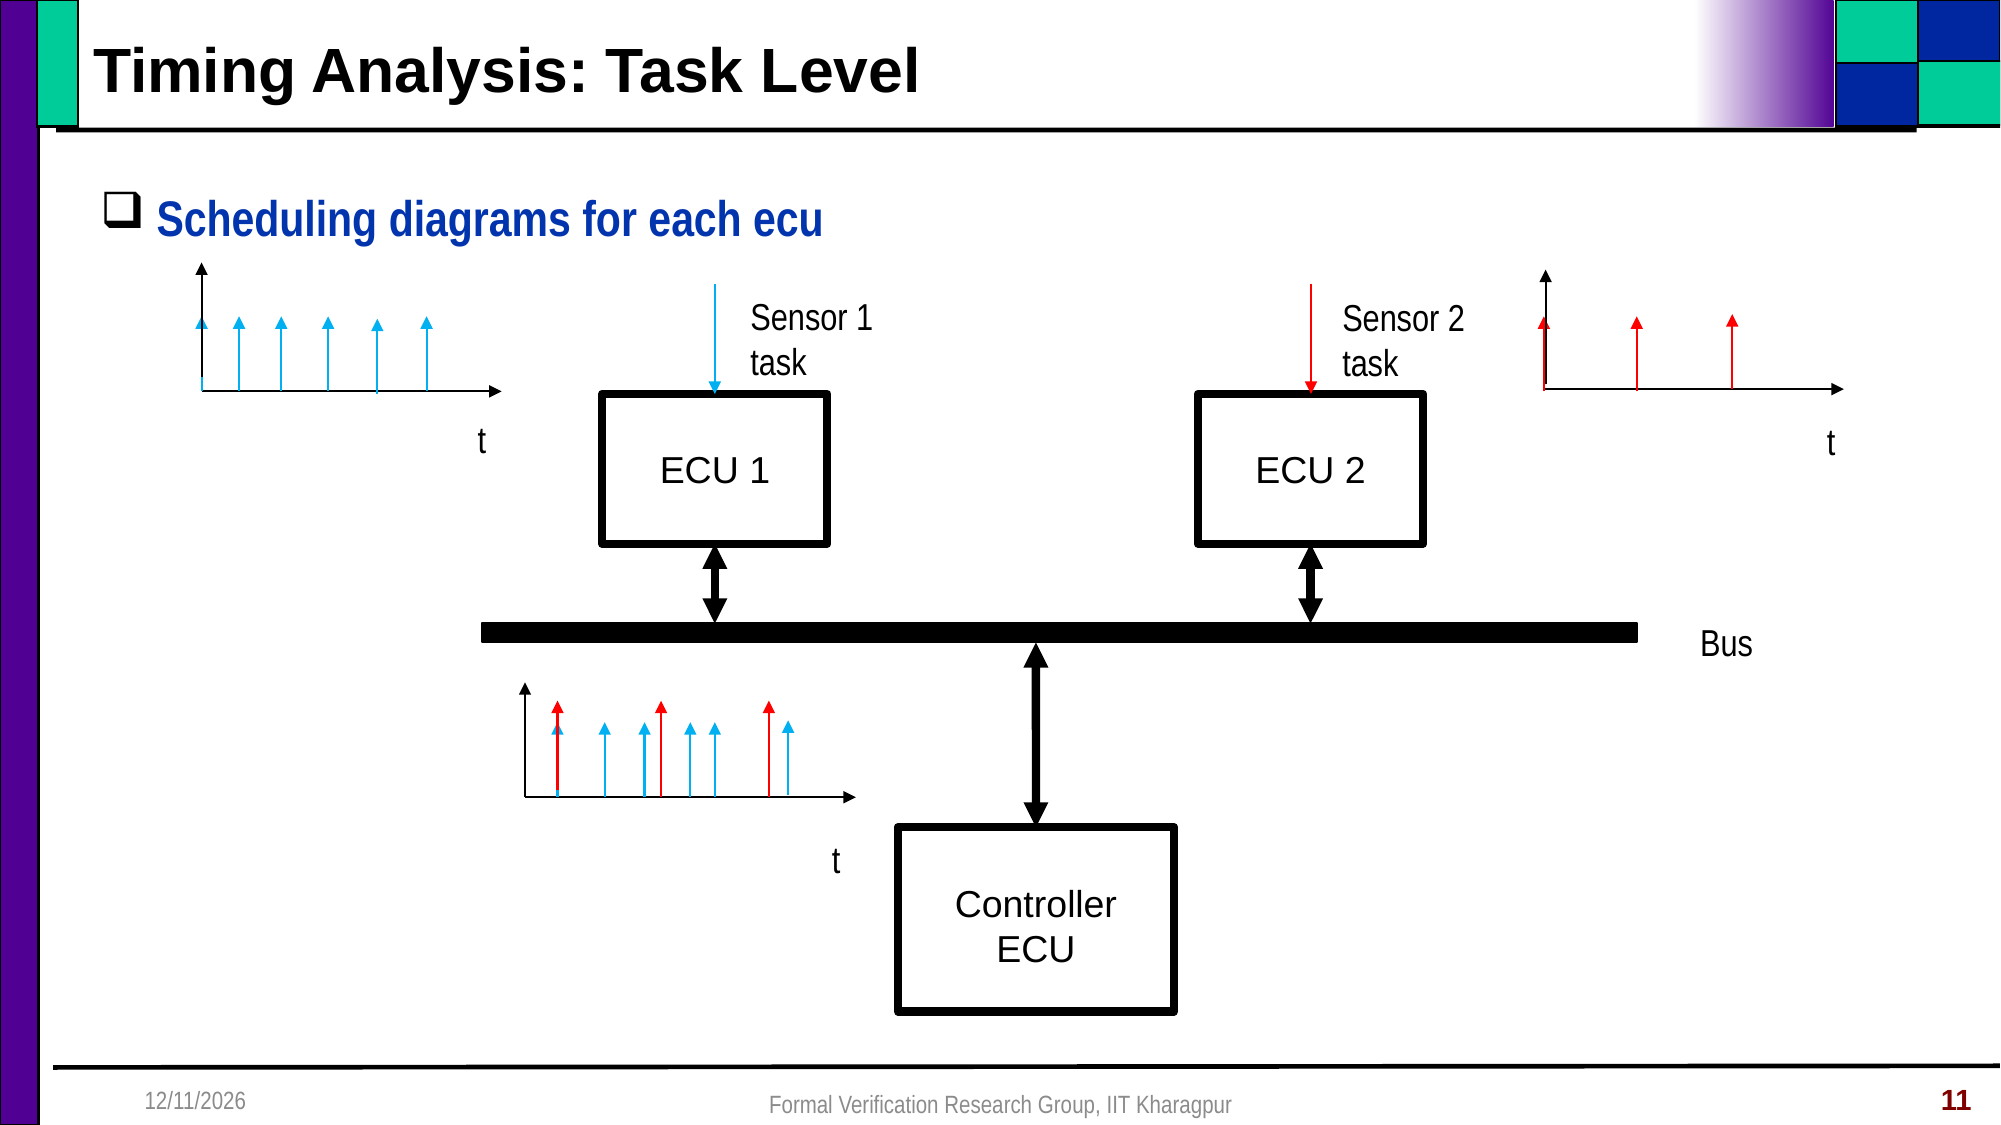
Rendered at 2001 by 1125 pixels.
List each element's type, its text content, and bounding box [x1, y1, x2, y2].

text_box ECU 2 [1198, 393, 1423, 544]
title Timing Analysis: Task Level [77, 21, 1728, 114]
text_box Sensor 2 task [1327, 286, 1481, 392]
list Scheduling diagrams for each ecu [85, 164, 1917, 1125]
footer Formal Verification Research Group, IIT Kharagpur [663, 1073, 1339, 1125]
text_box t [817, 828, 856, 889]
text_box Controller ECU [897, 827, 1174, 1012]
text_box Sensor 1 task [735, 285, 897, 391]
text_box t [1812, 410, 1851, 470]
text_box Bus [1685, 611, 1769, 672]
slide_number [129, 1069, 580, 1125]
text_box t [462, 408, 502, 468]
slide_number 11 [1636, 1073, 1988, 1125]
text_box ECU 1 [602, 393, 828, 544]
text_box [482, 623, 1637, 643]
